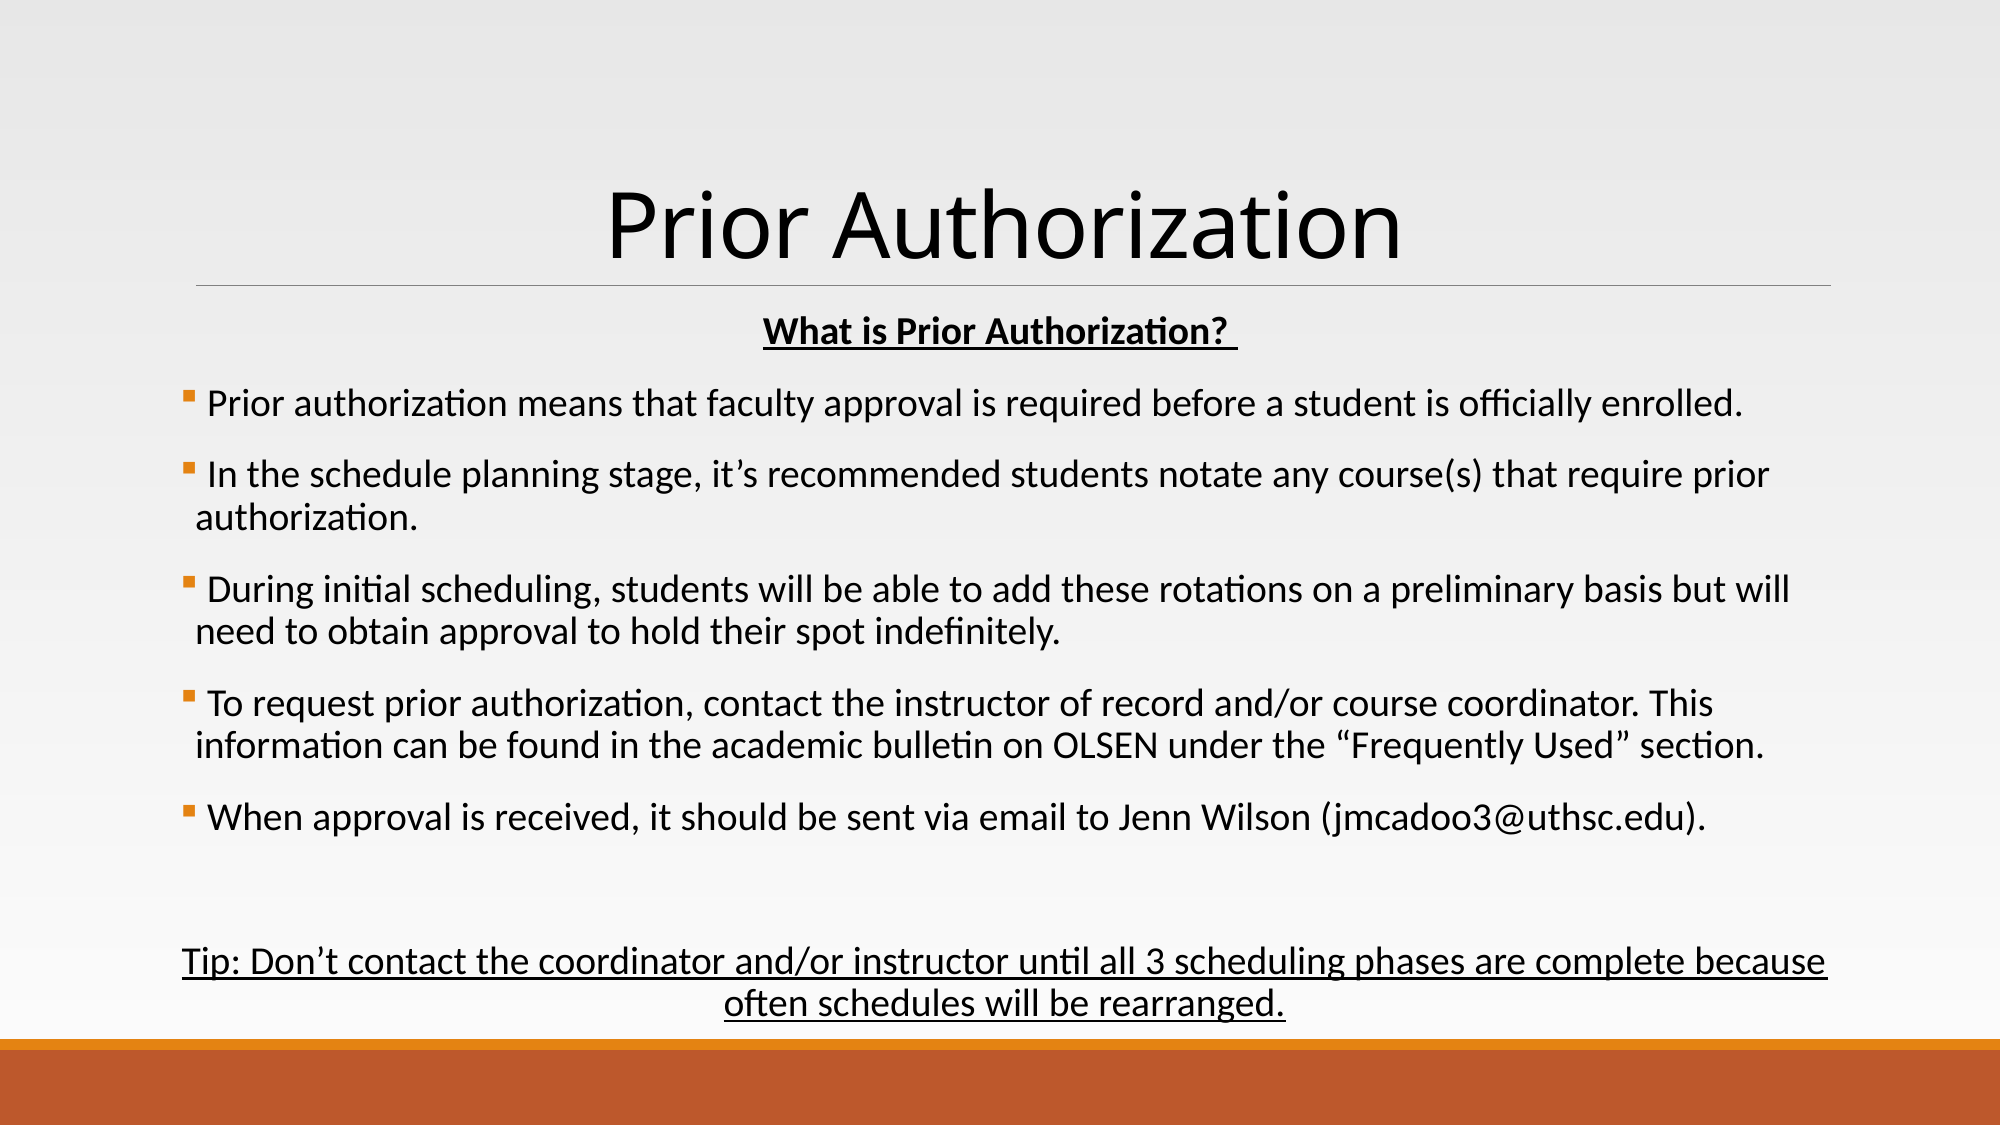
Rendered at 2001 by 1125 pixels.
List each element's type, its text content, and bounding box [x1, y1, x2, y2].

title Prior Authorization [180, 47, 1830, 285]
list What is Prior Authorization? Prior authorization means that faculty approval is required before a student is officially enrolled. In the schedule planning stage, it’s recommended students notate any course(s) that require prior authorization. During initial scheduling, students will be able to add these rotations on a preliminary basis but will need to obtain approval to hold their spot indefinitely. To request prior authorization, contact the instructor of record and/or course coordinator. This information can be found in the academic bulletin on OLSEN under the “Frequently Used” section. When approval is received, it should be sent via email to Jenn Wilson (jmcadoo3@uthsc.edu). Tip: Don’t contact the coordinator and/or instructor until all 3 scheduling phases are complete because often schedules will be rearranged. [180, 302, 1830, 1035]
